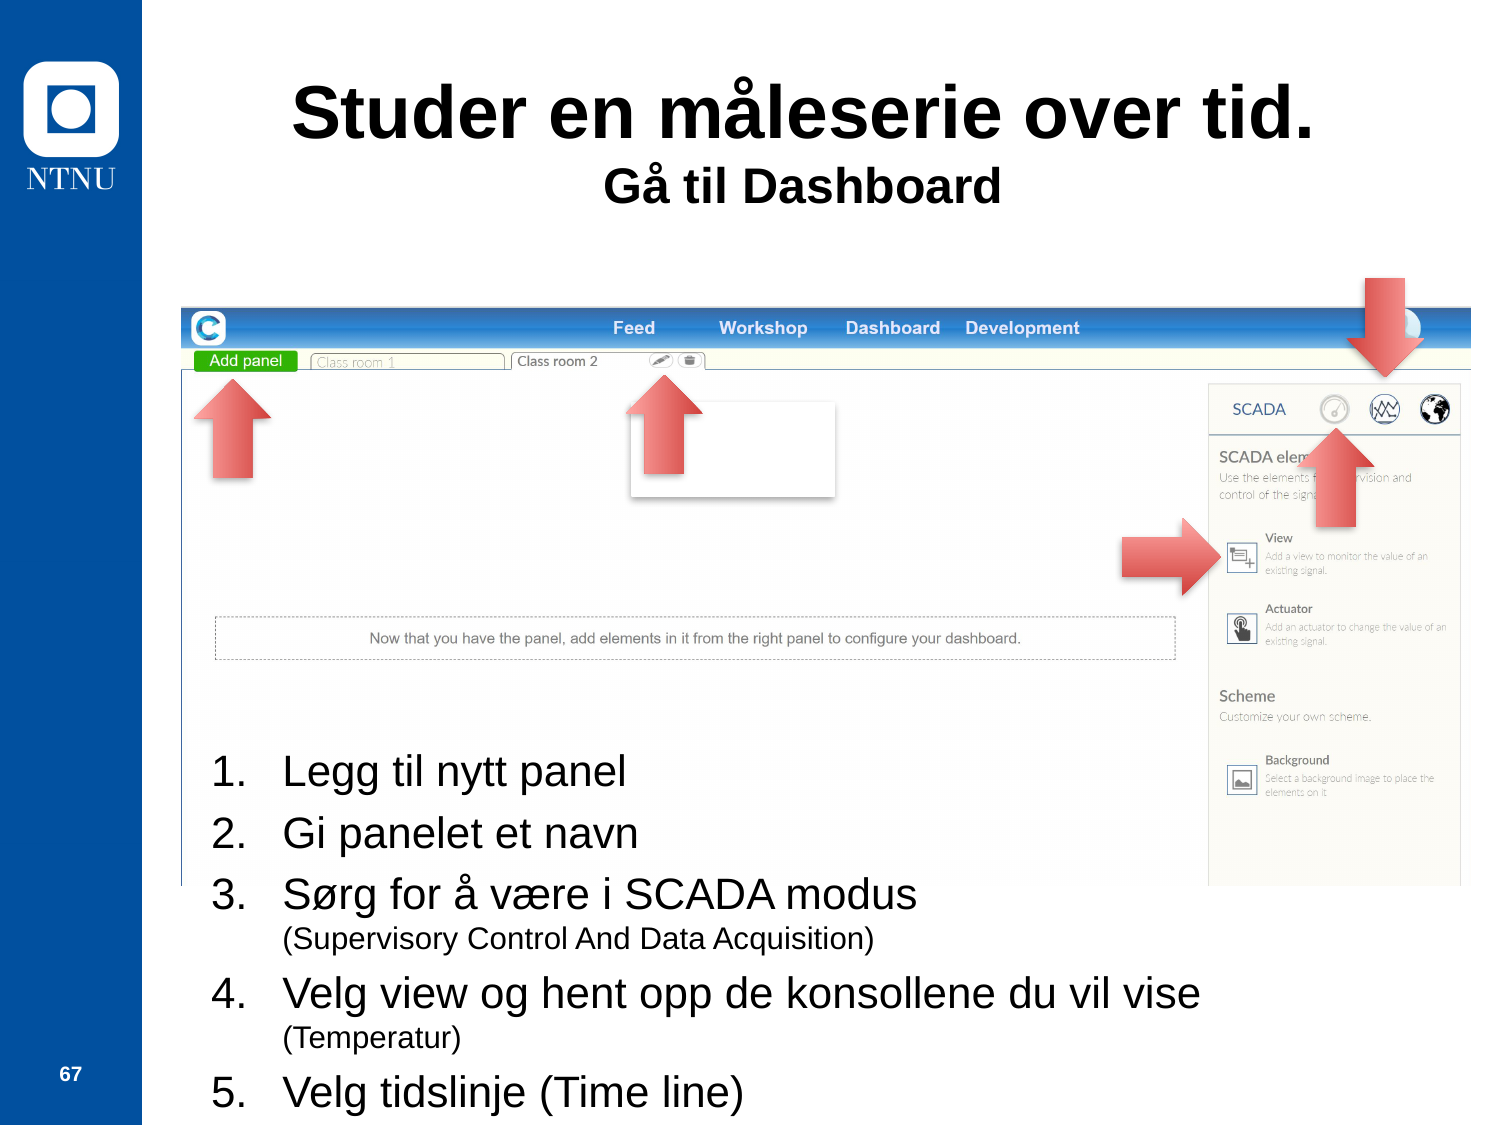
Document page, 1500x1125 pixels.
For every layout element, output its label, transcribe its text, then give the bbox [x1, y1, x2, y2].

list Legg til nytt panel Gi panelet et navn Sørg for å være i SCADA modus (Supervisory Control And Data Acquisition) Velg view og hent opp de konsollene du vil vise (Temperatur) Velg tidslinje (Time line) [195, 889, 1476, 1125]
text_box [1365, 278, 1405, 304]
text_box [180, 306, 1472, 887]
title Studer en måleserie over tid. Gå til Dashboard [195, 45, 1412, 233]
picture [0, 0, 142, 1125]
